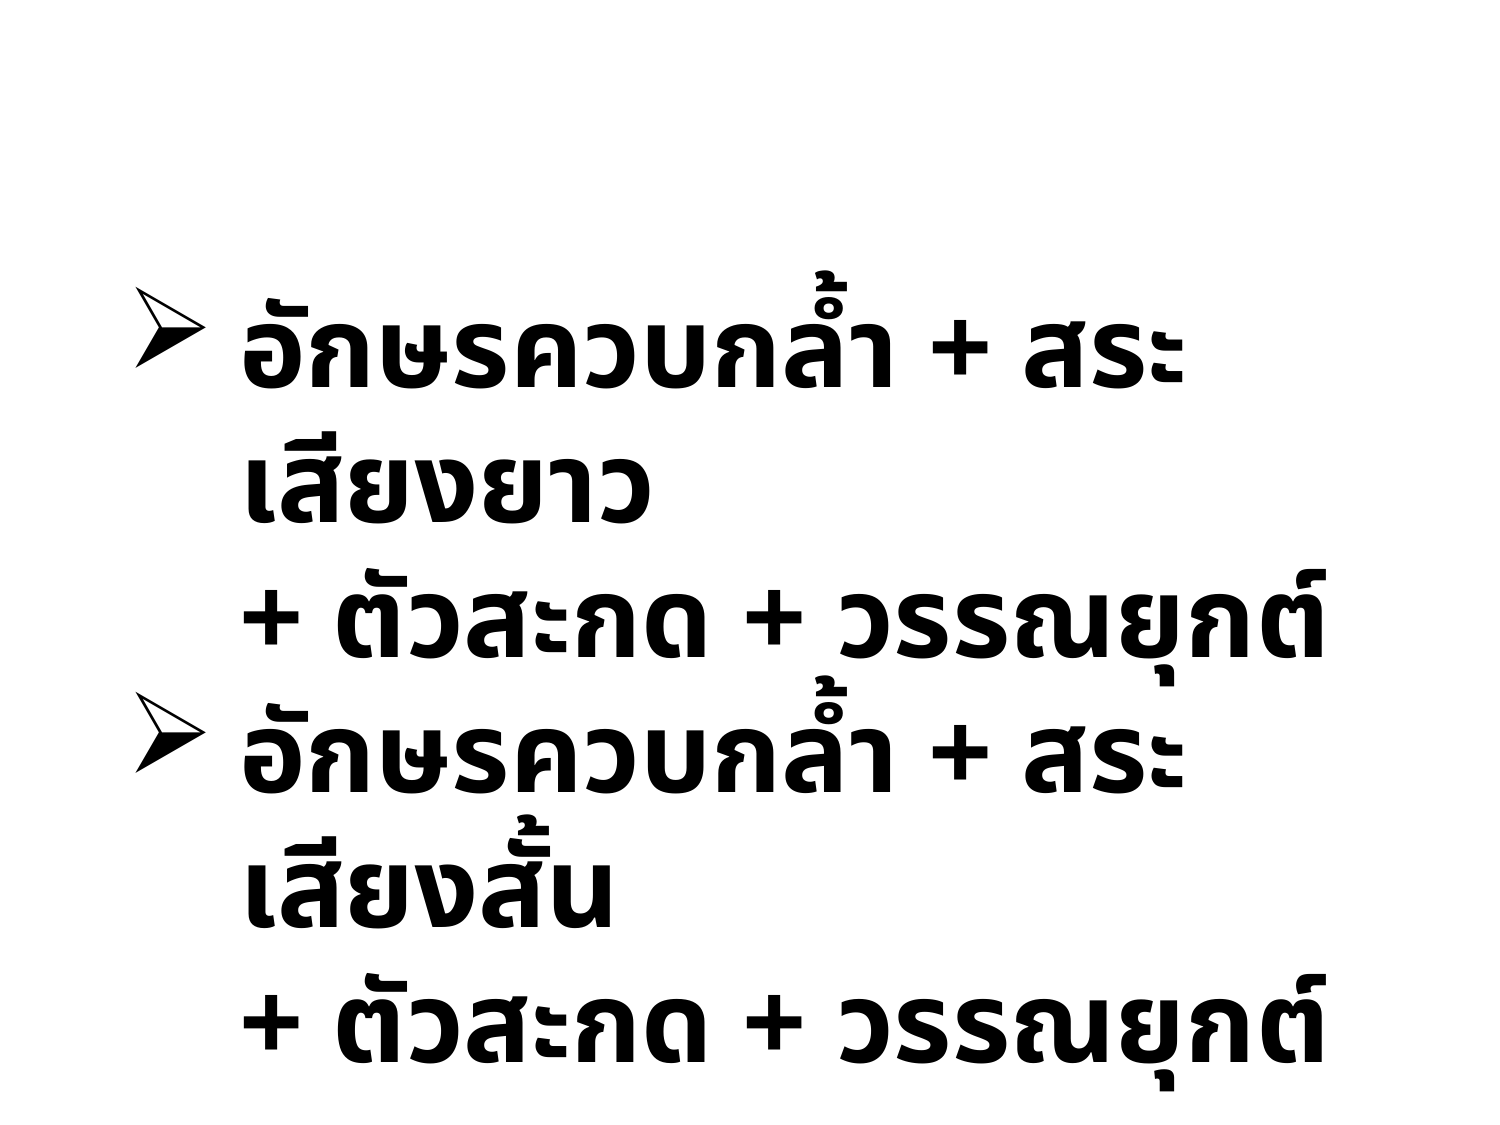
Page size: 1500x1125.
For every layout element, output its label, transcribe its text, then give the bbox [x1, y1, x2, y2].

text_box อักษรควบกล้ำ + สระเสียงยาว + ตัวสะกด + วรรณยุกต์ อักษรควบกล้ำ + สระเสียงสั้น + ตัวสะกด + วรรณยุกต์ [112, 267, 1435, 1092]
